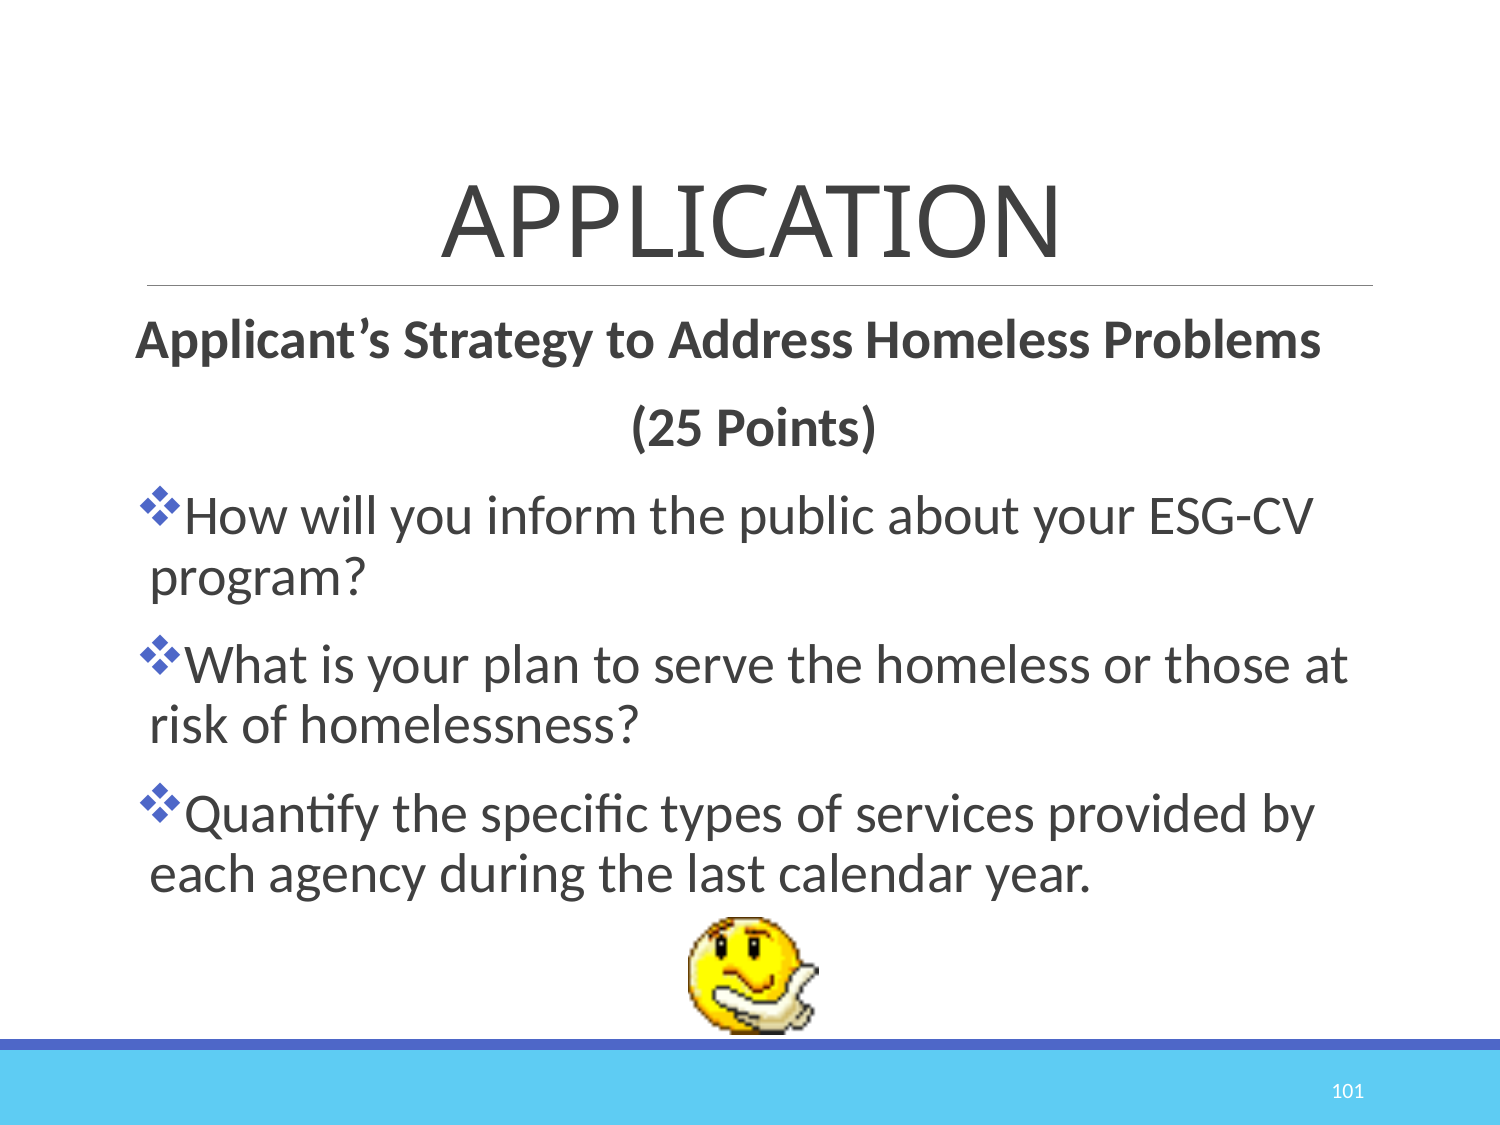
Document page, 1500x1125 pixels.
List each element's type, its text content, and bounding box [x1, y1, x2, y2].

slide_number 101 [1218, 1059, 1380, 1120]
list Applicant’s Strategy to Address Homeless Problems (25 Points) How will you inform the public about your ESG-CV program? What is your plan to serve the homeless or those at risk of homelessness? Quantify the specific types of services provided by each agency during the last calendar year. [135, 302, 1373, 959]
title APPLICATION [135, 47, 1373, 285]
picture [688, 917, 820, 1036]
